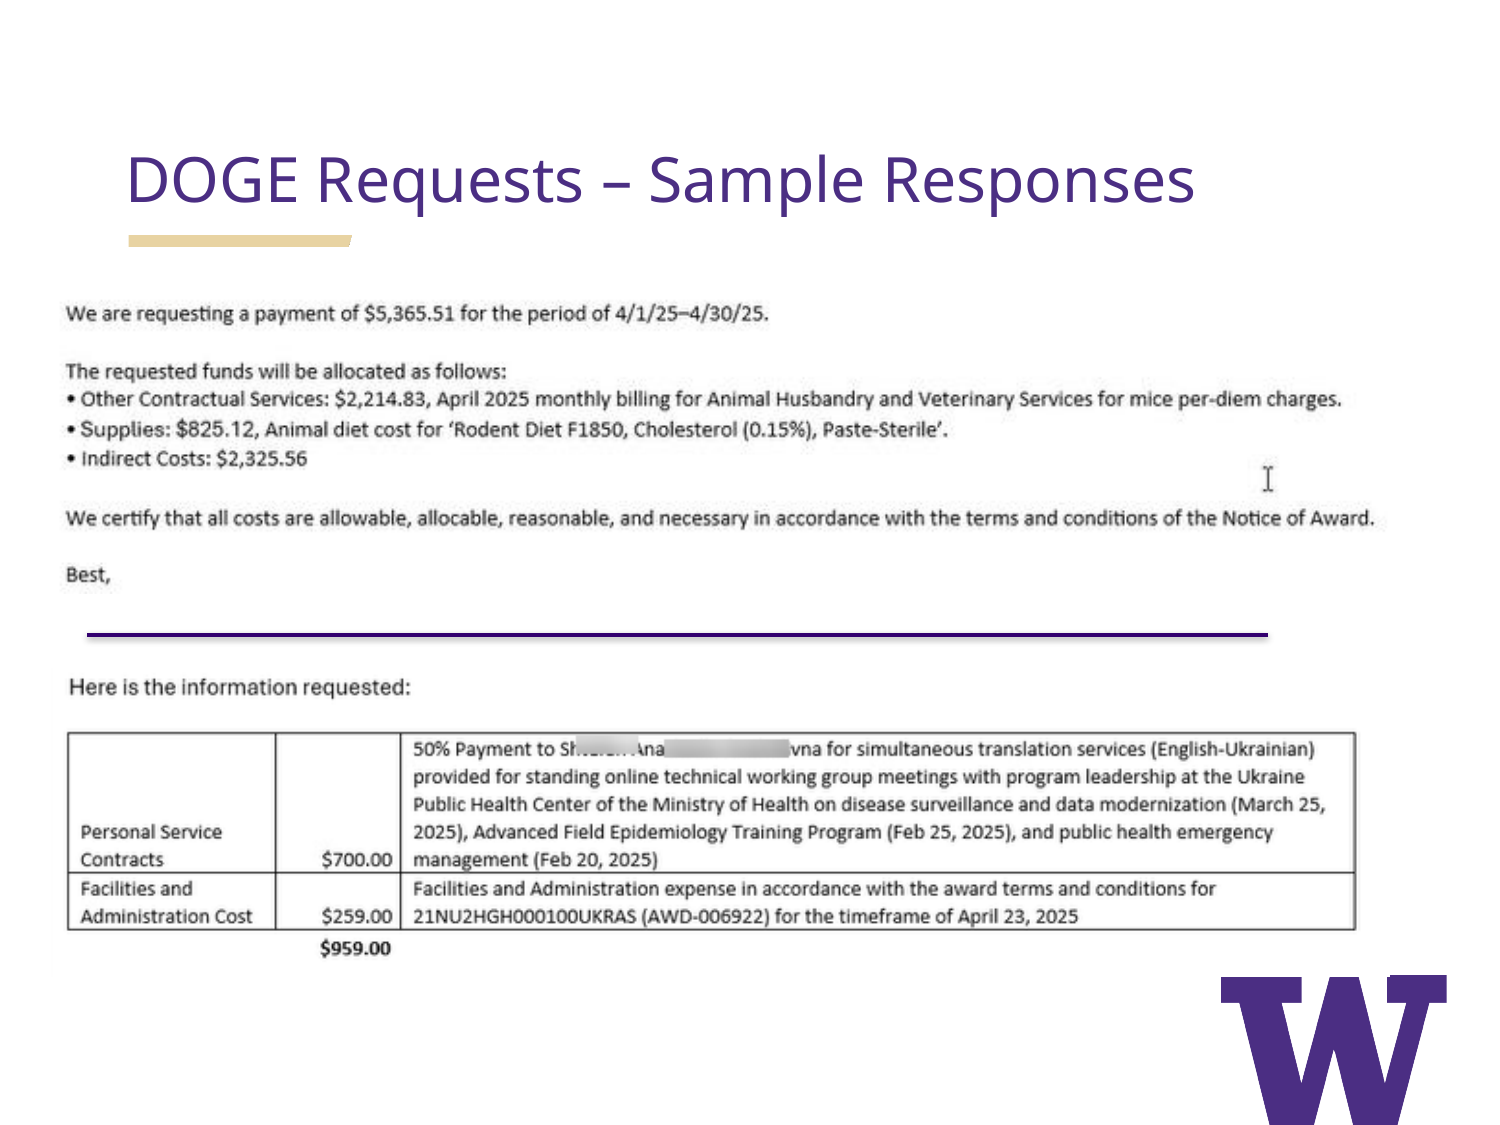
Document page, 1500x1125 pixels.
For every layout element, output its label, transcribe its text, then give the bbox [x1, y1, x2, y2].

title DOGE Requests – Sample Responses [110, 60, 1453, 224]
list [45, 601, 1390, 776]
picture [51, 668, 1447, 1125]
list [45, 116, 1390, 283]
picture [44, 285, 1422, 595]
